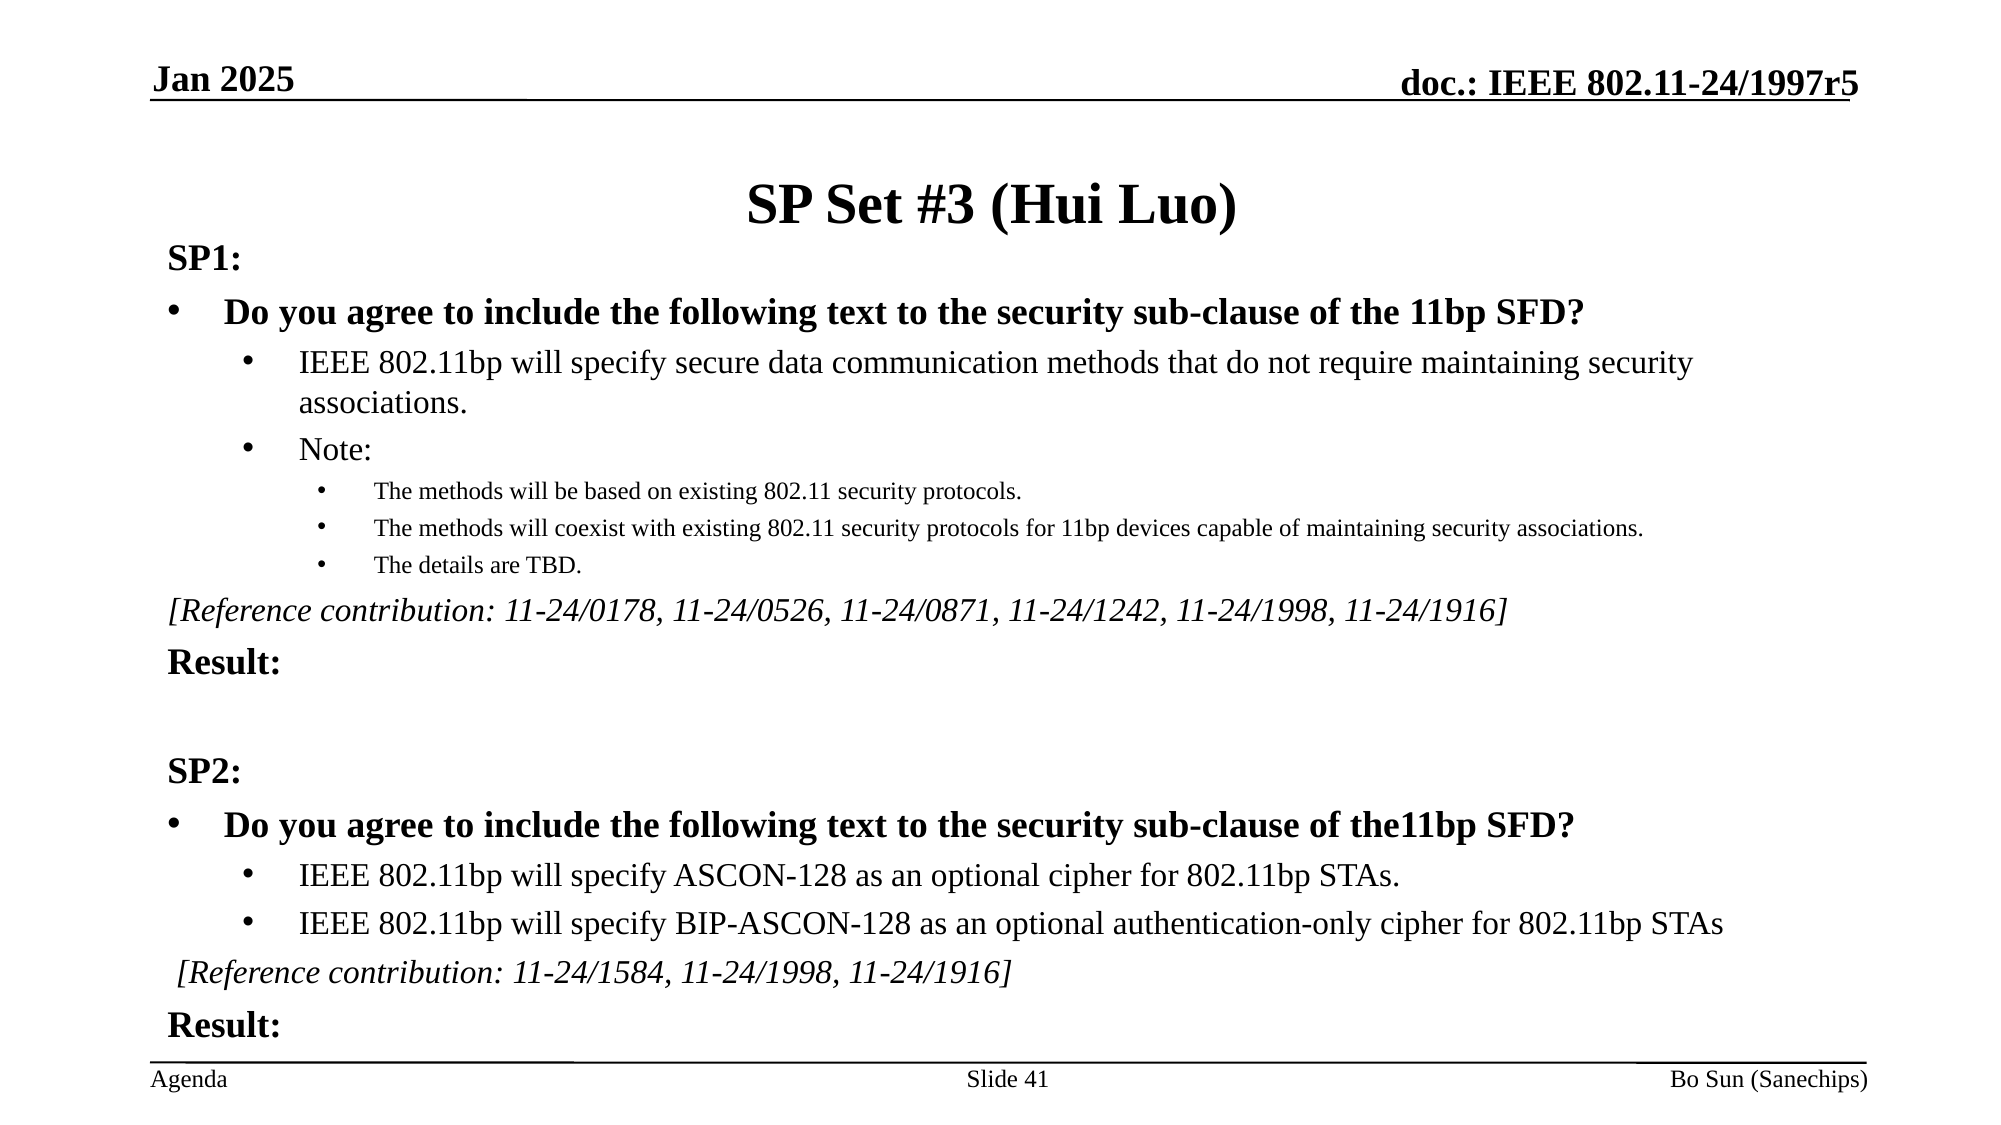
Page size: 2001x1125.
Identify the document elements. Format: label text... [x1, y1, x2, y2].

slide_number Slide [949, 1083, 1067, 1123]
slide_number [152, 54, 563, 100]
text_box SP1: Do you agree to include the following text to the security sub-clause of the 11bp SFD? IEEE 802.11bp will specify secure data communication methods that do not require maintaining security associations. Note: The methods will be based on existing 802.11 security protocols. The methods will coexist with existing 802.11 security protocols for 11bp devices capable of maintaining security associations. The details are TBD. [Reference contribution: 11-24/0178, 11-24/0526, 11-24/0871, 11-24/1242, 11-24/1998, 11-24/1916] Result: SP2: Do you agree to include the following text to the security sub-clause of the11bp SFD? IEEE 802.11bp will specify ASCON-128 as an optional cipher for 802.11bp STAs. IEEE 802.11bp will specify BIP-ASCON-128 as an optional authentication-only cipher for 802.11bp STAs [Reference contribution: 11-24/1584, 11-24/1998, 11-24/1916] Result: [152, 225, 1853, 1083]
footer Bo Sun (Sanechips) [1171, 1061, 1869, 1093]
text_box SP Set #3 (Hui Luo) [149, 112, 1850, 288]
